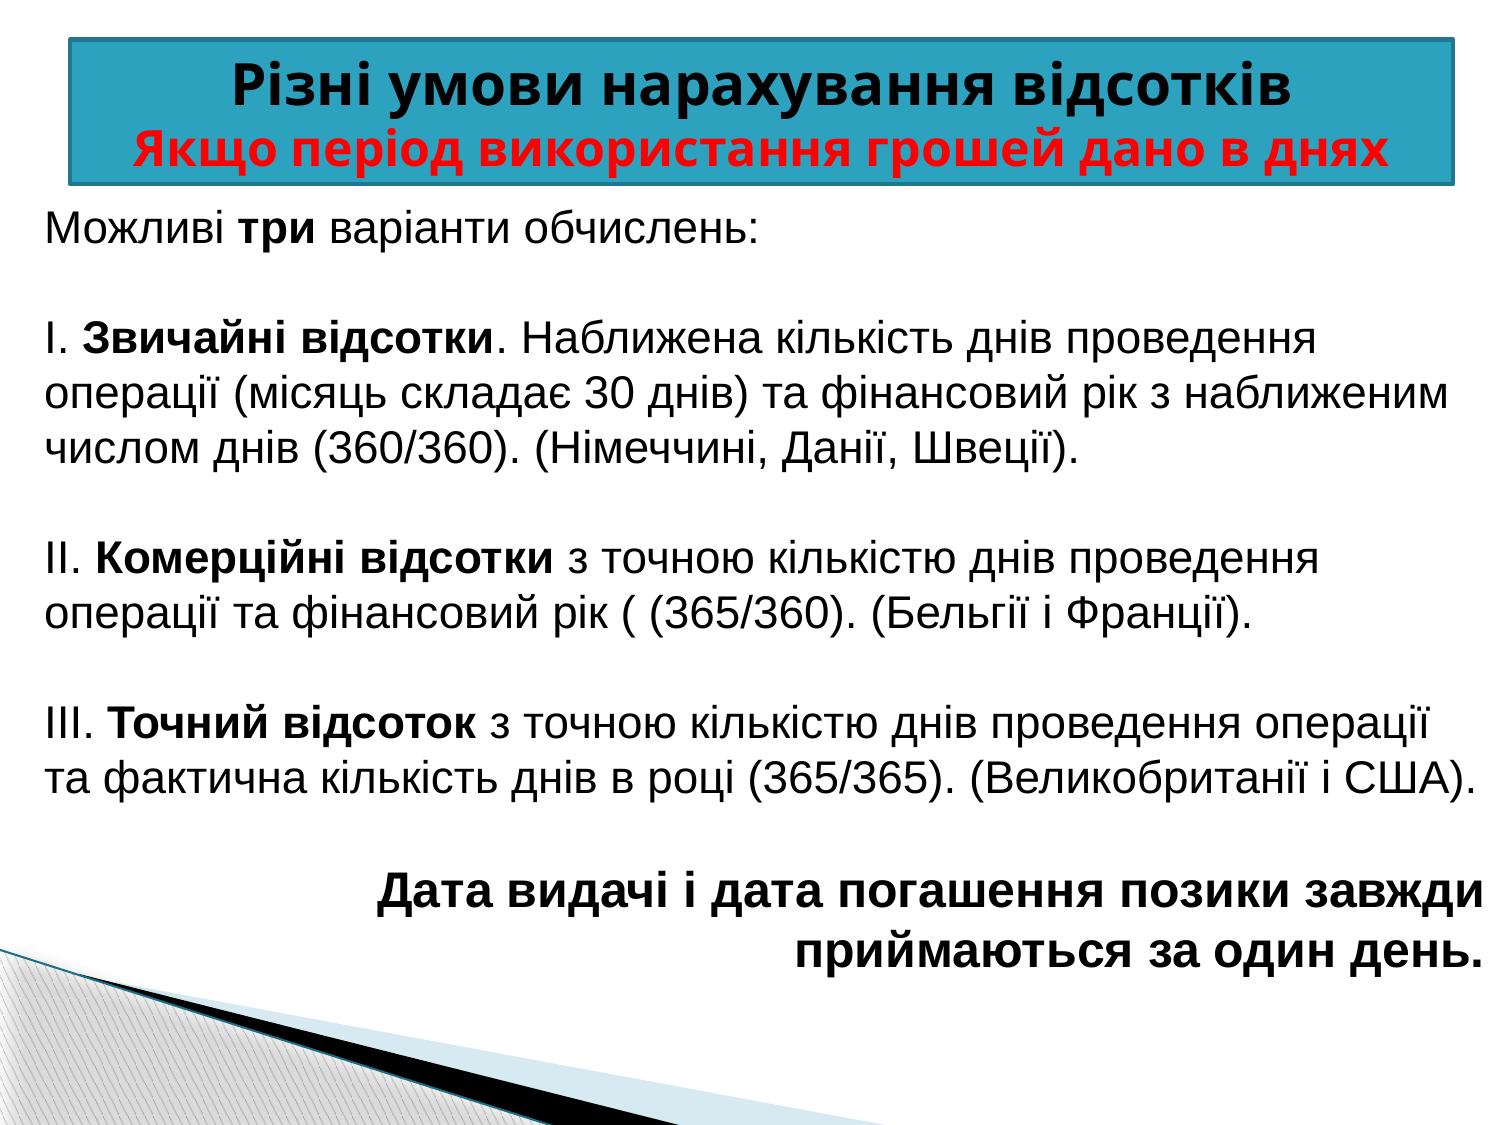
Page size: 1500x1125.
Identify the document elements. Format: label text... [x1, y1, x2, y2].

text_box Можливі три варіанти обчислень: І. Звичайні відсотки. Наближена кількість днів проведення операції (місяць складає 30 днів) та фінансовий рік з наближеним числом днів (360/360). (Німеччині, Данії, Швеції). II. Комерційні відсотки з точною кількістю днів проведення операції та фінансовий рік ( (365/360). (Бельгії і Франції). III. Точний відсоток з точною кількістю днів проведення операції та фактична кількість днів в році (365/365). (Великобританії і США). Дата видачі і дата погашення позики завжди приймаються за один день. [29, 190, 1500, 1040]
text_box Різні умови нарахування відсотків Якщо період використання грошей дано в днях [68, 37, 1455, 186]
